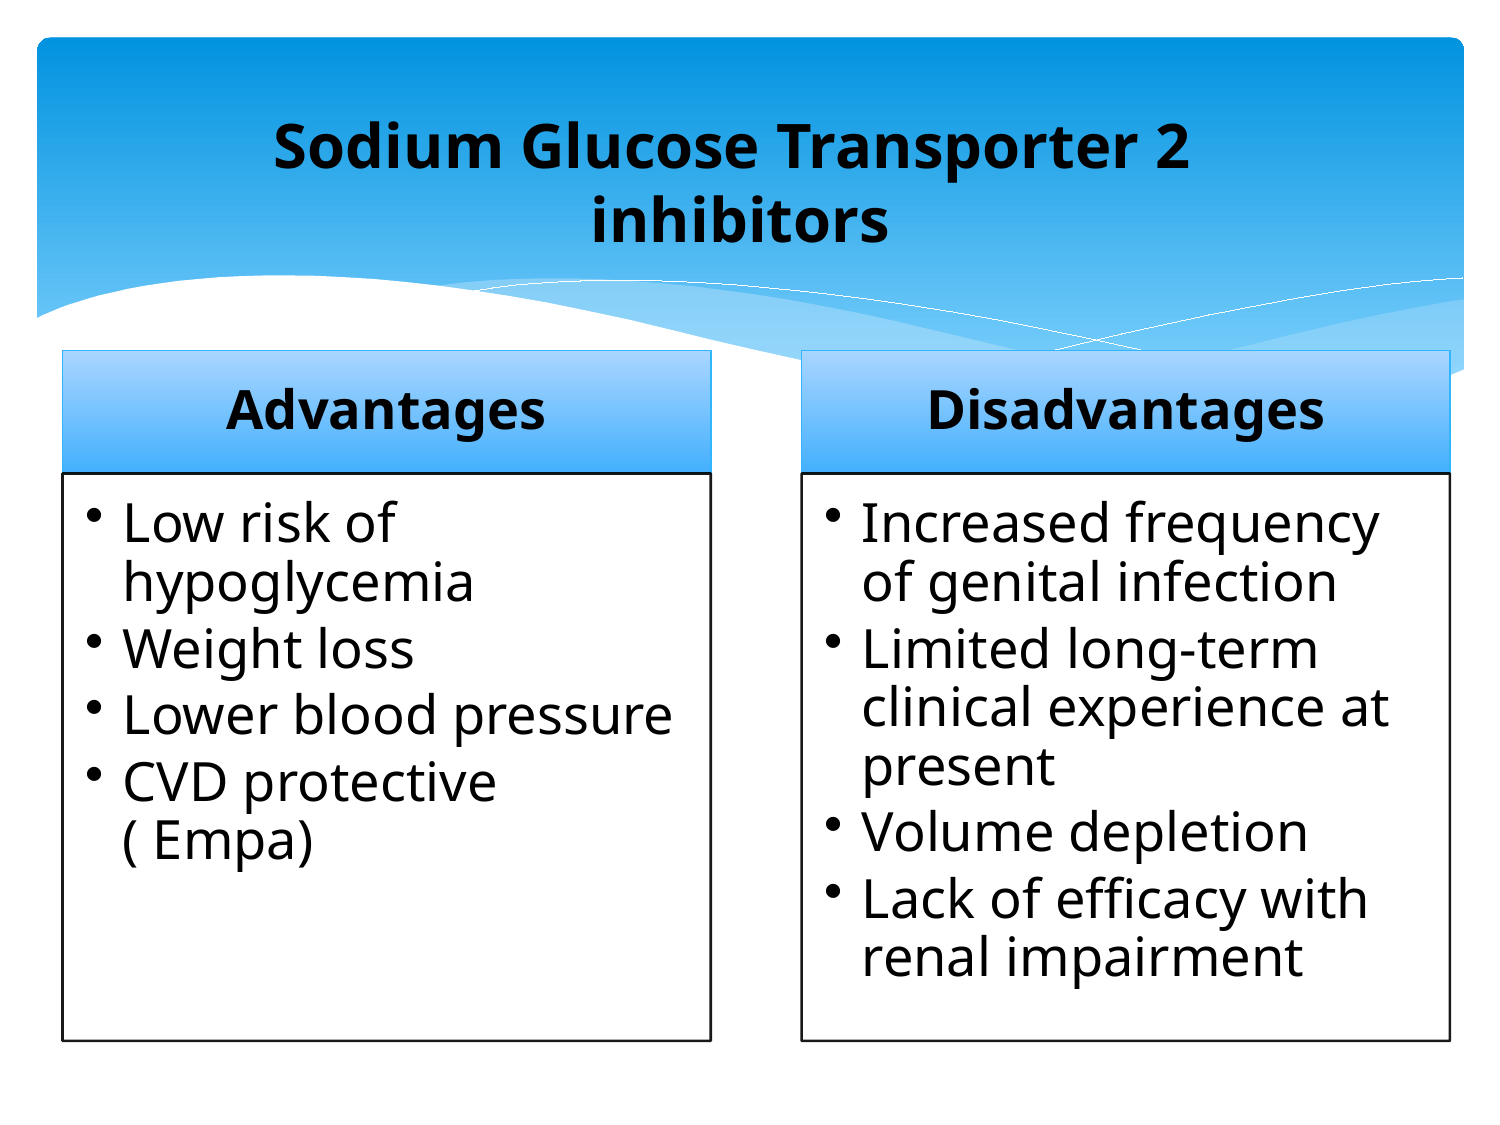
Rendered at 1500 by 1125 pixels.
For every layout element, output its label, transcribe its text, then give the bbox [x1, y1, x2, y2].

title Sodium Glucose Transporter 2 inhibitors [174, 24, 1291, 263]
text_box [62, 337, 1451, 1055]
